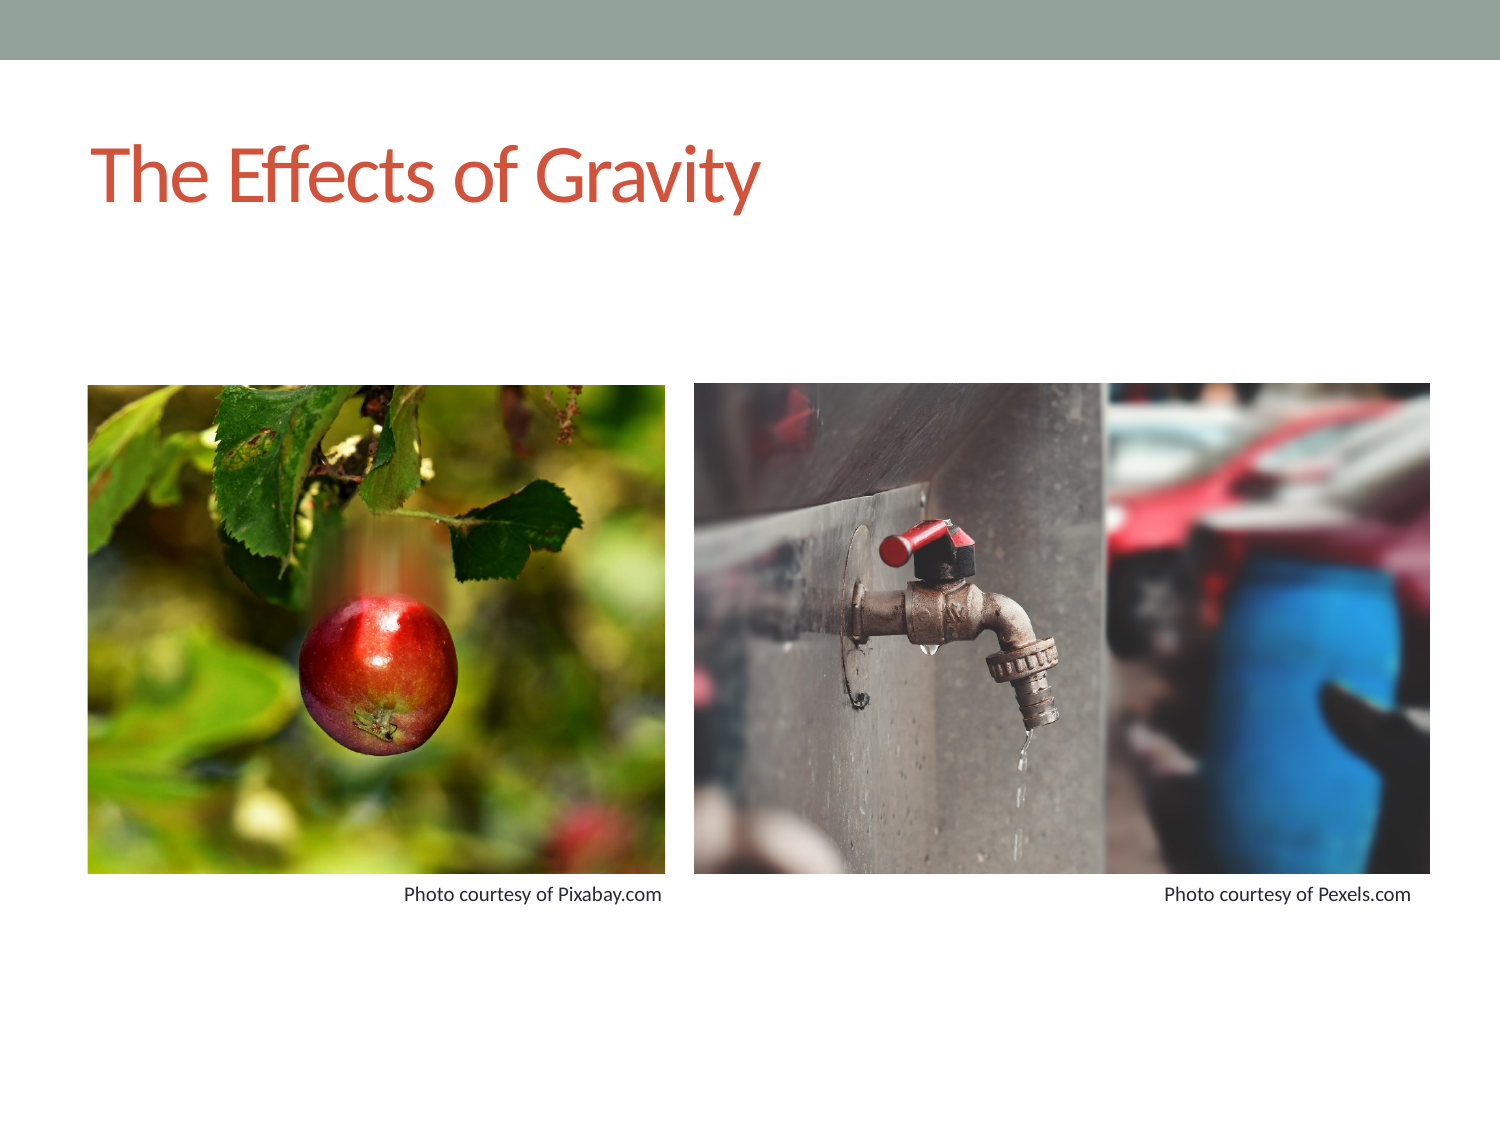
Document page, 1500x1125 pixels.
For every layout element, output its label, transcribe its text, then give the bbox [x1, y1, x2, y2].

picture [87, 385, 666, 874]
title The Effects of Gravity [75, 87, 1425, 250]
picture [694, 383, 1430, 874]
text_box Photo courtesy of Pexels.com [1149, 883, 1427, 914]
text_box Photo courtesy of Pixabay.com [389, 873, 677, 914]
